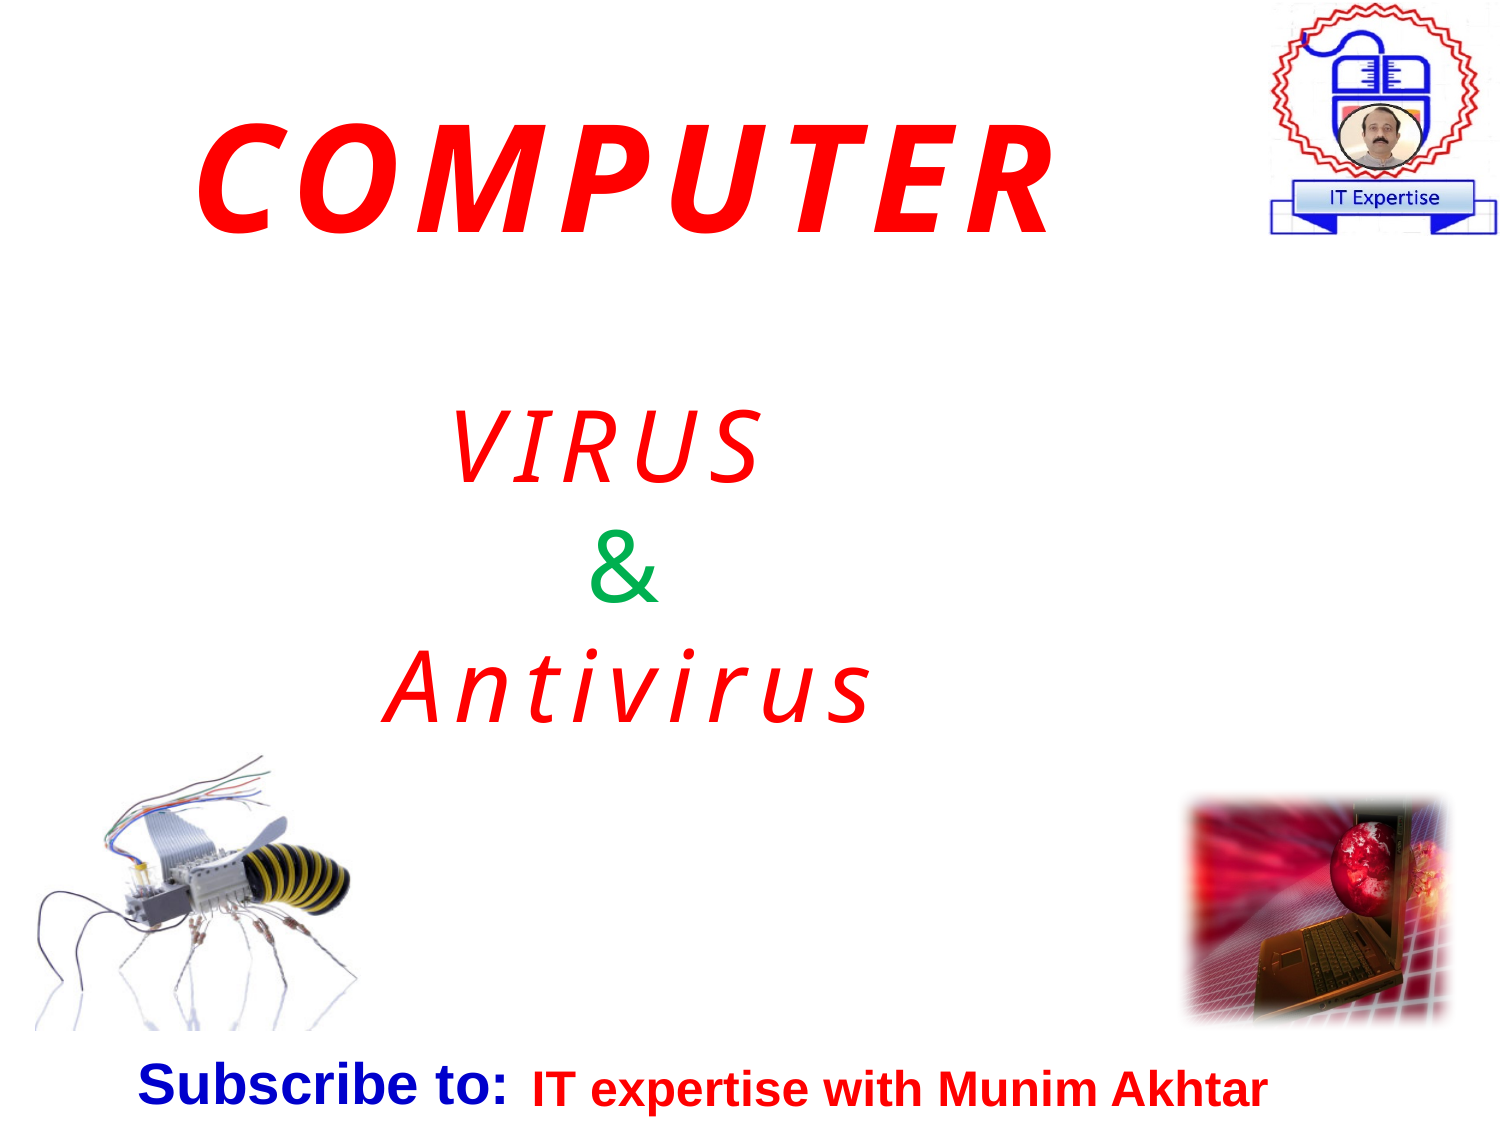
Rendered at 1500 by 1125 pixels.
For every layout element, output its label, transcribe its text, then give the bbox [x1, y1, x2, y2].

title COMPUTER VIRUS & Antivirus [81, 12, 1178, 813]
picture [34, 752, 361, 1032]
picture [1268, 2, 1500, 236]
picture [1174, 787, 1459, 1032]
